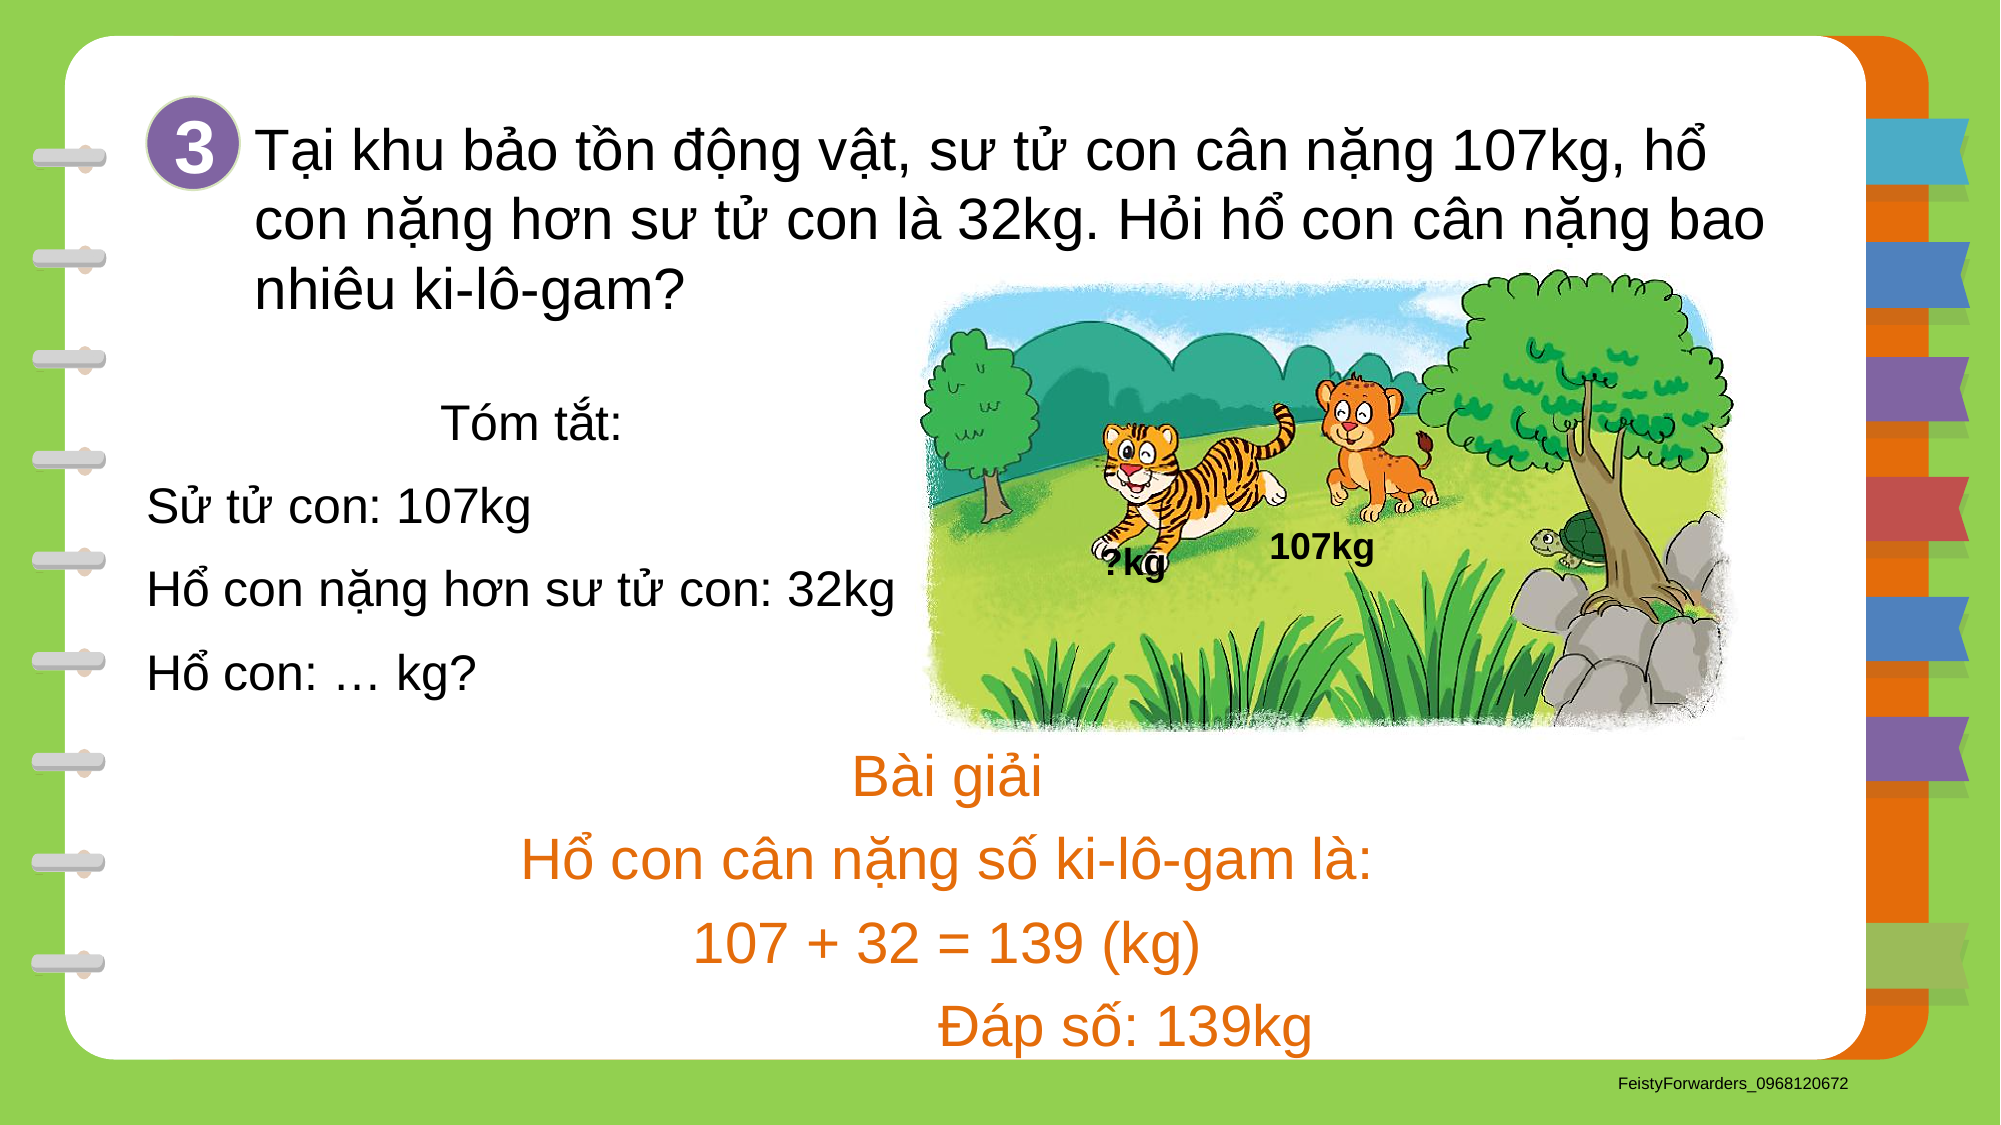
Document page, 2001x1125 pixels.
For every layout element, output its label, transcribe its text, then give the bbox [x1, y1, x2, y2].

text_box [146, 96, 1815, 332]
text_box Bài giải Hổ con cân nặng số ki-lô-gam là: 107 + 32 = 139 (kg) Đáp số: 139kg [216, 717, 1679, 1066]
text_box Tóm tắt: Sử tử con: 107kg Hổ con nặng hơn sư tử con: 32kg Hổ con: … kg? [131, 359, 912, 708]
picture [912, 258, 1745, 740]
